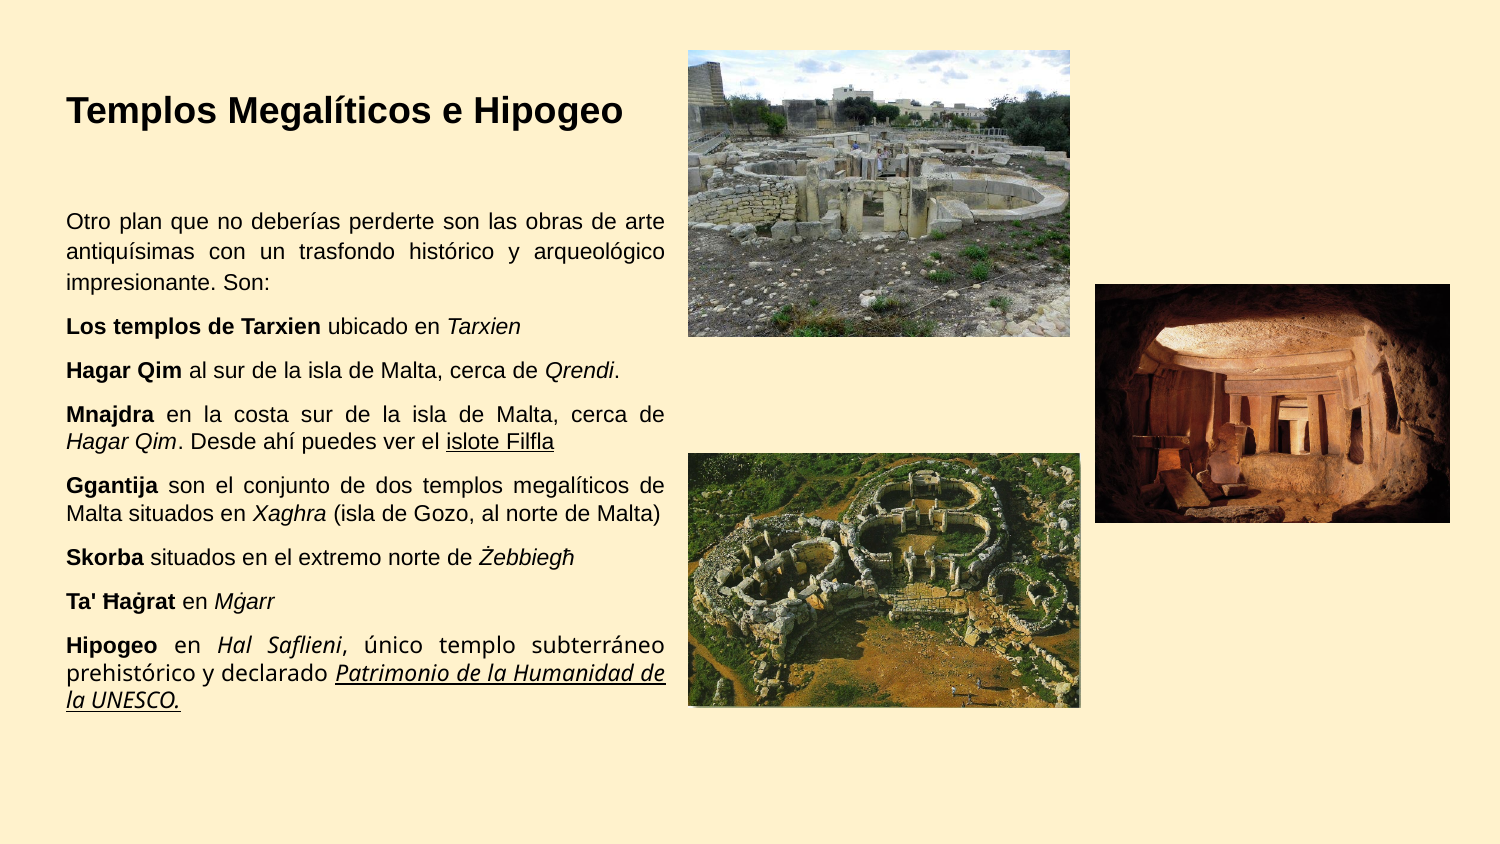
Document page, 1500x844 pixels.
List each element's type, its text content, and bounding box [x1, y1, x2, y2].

picture [687, 453, 1081, 708]
picture [1095, 284, 1451, 524]
picture [227, 84, 603, 327]
list Otro plan que no deberías perderte son las obras de arte antiquísimas con un trasfondo histórico y arqueológico impresionante. Son: Los templos de Tarxien ubicado en Tarxien Hagar Qim al sur de la isla de Malta, cerca de Qrendi. Mnajdra en la costa sur de la isla de Malta, cerca de Hagar Qim. Desde ahí puedes ver el islote Filfla Ggantija son el conjunto de dos templos megalíticos de Malta situados en Xaghra (isla de Gozo, al norte de Malta) Skorba situados en el extremo norte de Żebbiegħ Ta' Ħaġrat en Mġarr Hipogeo en Hal Saflieni, único templo subterráneo prehistórico y declarado Patrimonio de la Humanidad de la UNESCO. [51, 189, 681, 750]
title Templos Megalíticos e Hipogeo [51, 66, 647, 161]
picture [687, 49, 1070, 337]
